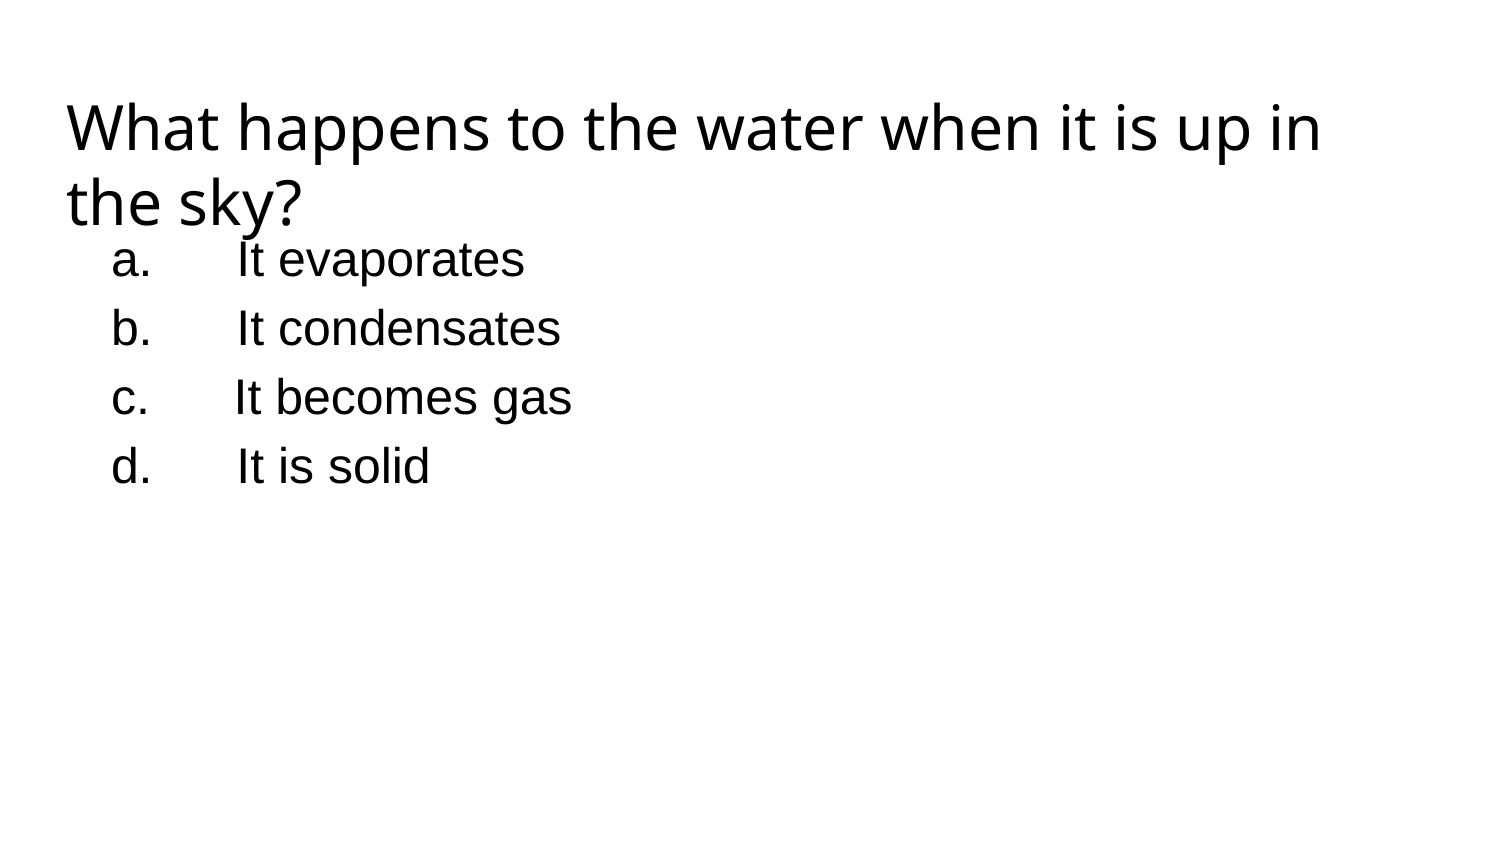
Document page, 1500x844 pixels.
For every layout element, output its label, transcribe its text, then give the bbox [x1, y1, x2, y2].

title What happens to the water when it is up in the sky? [51, 72, 1449, 167]
list a. It evaporates b. It condensates c. It becomes gas d. It is solid [51, 202, 1449, 750]
